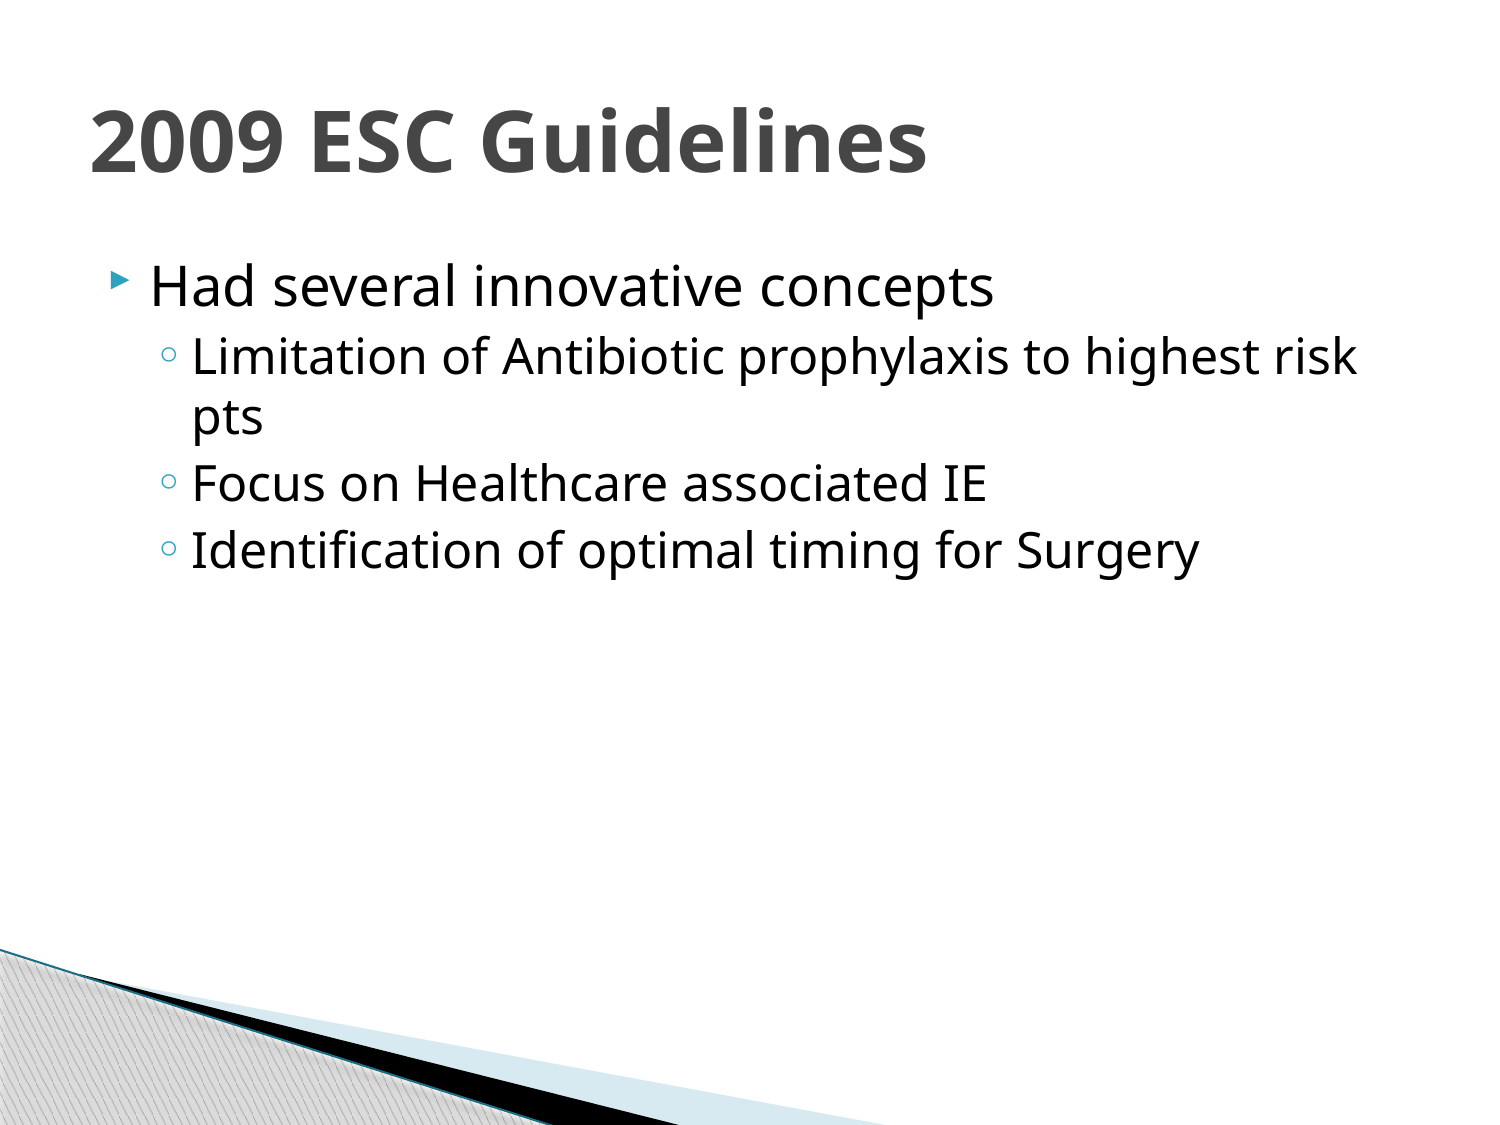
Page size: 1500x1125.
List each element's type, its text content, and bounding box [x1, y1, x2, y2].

title 2009 ESC Guidelines [75, 45, 1425, 233]
list Had several innovative concepts Limitation of Antibiotic prophylaxis to highest risk pts Focus on Healthcare associated IE Identification of optimal timing for Surgery [75, 243, 1425, 986]
